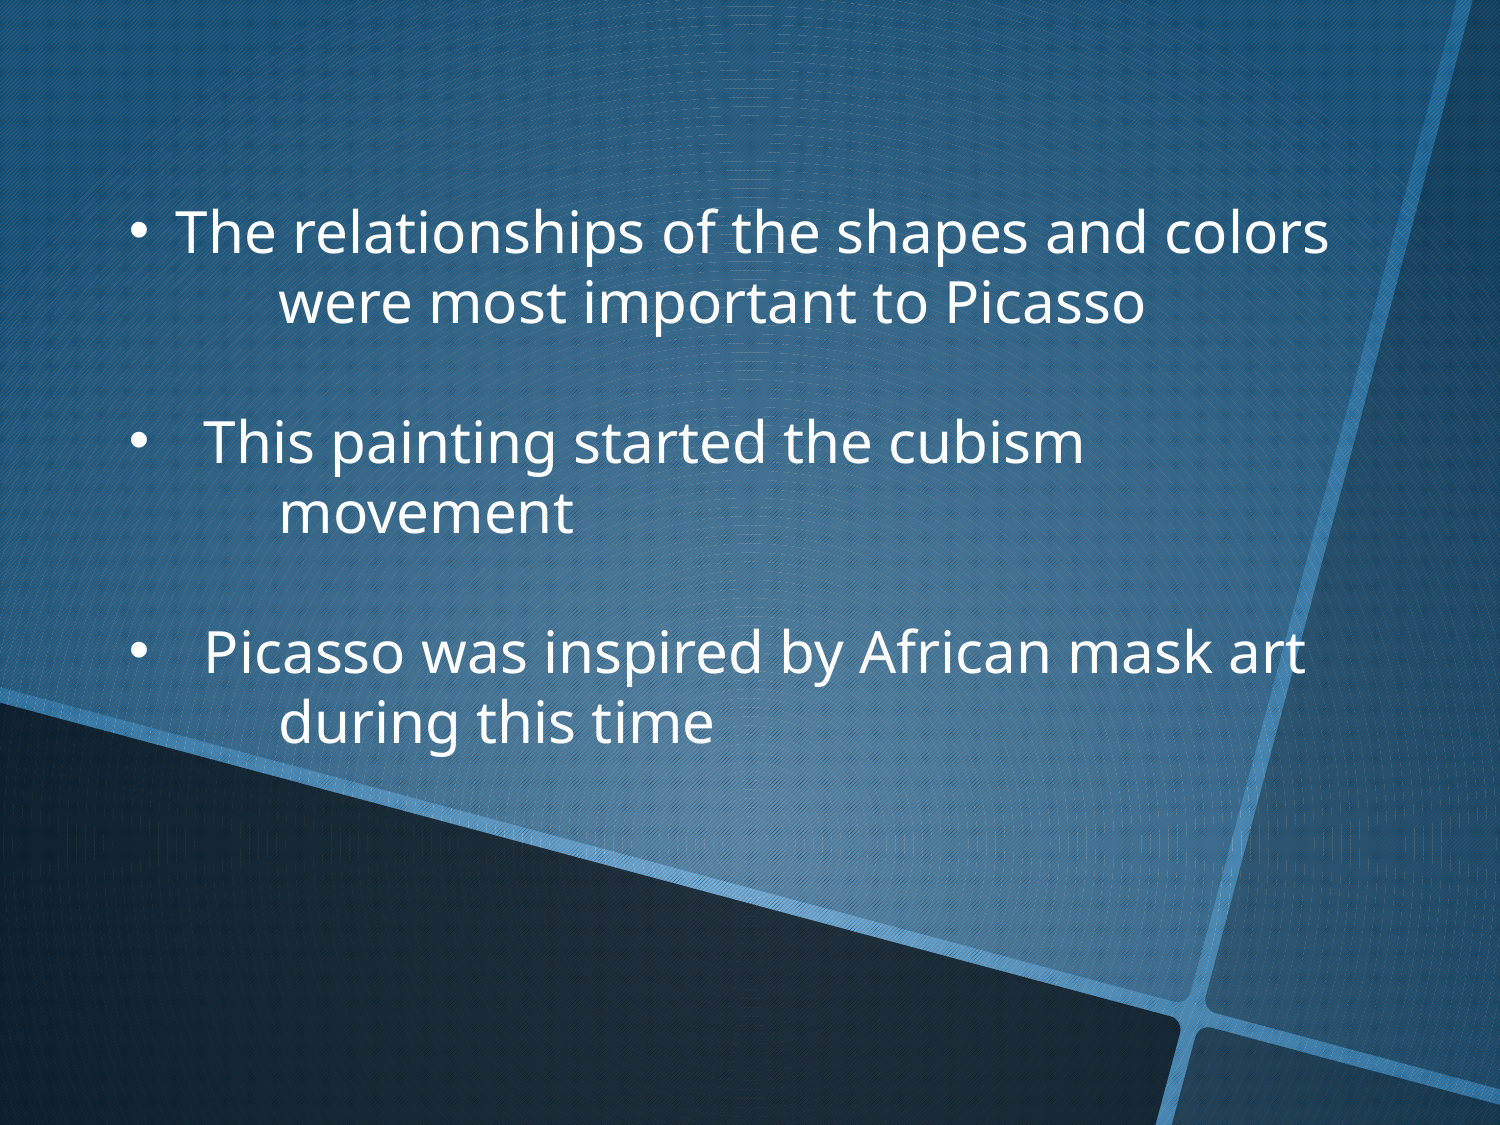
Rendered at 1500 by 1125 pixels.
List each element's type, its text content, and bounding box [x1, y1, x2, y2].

text_box The relationships of the shapes and colors were most important to Picasso This painting started the cubism movement Picasso was inspired by African mask art during this time [114, 187, 1346, 762]
